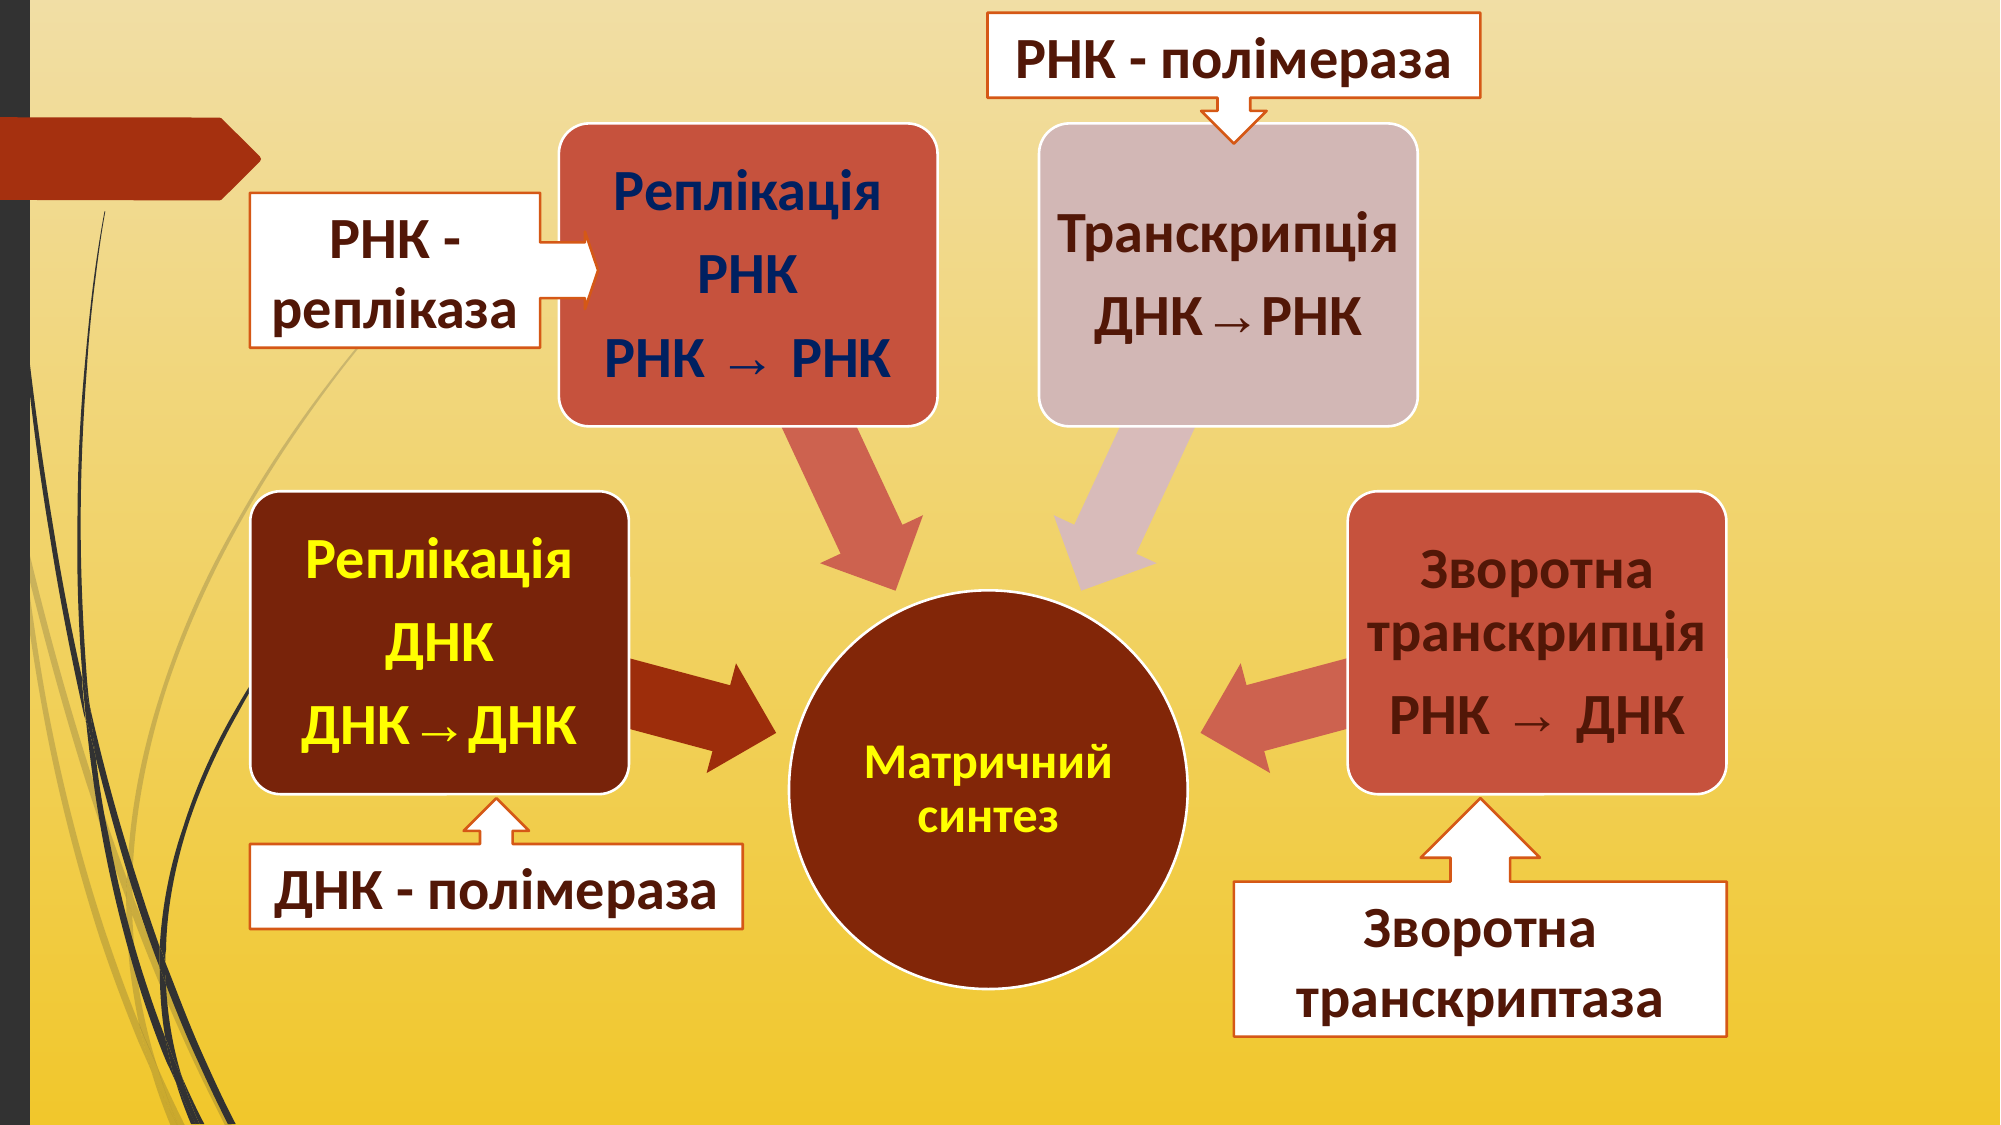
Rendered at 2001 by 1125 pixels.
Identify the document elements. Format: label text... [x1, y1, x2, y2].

text_box Зворотна транскриптаза [1233, 996, 1727, 1037]
text_box РНК - полімераза [987, 12, 1481, 121]
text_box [250, 123, 1727, 990]
